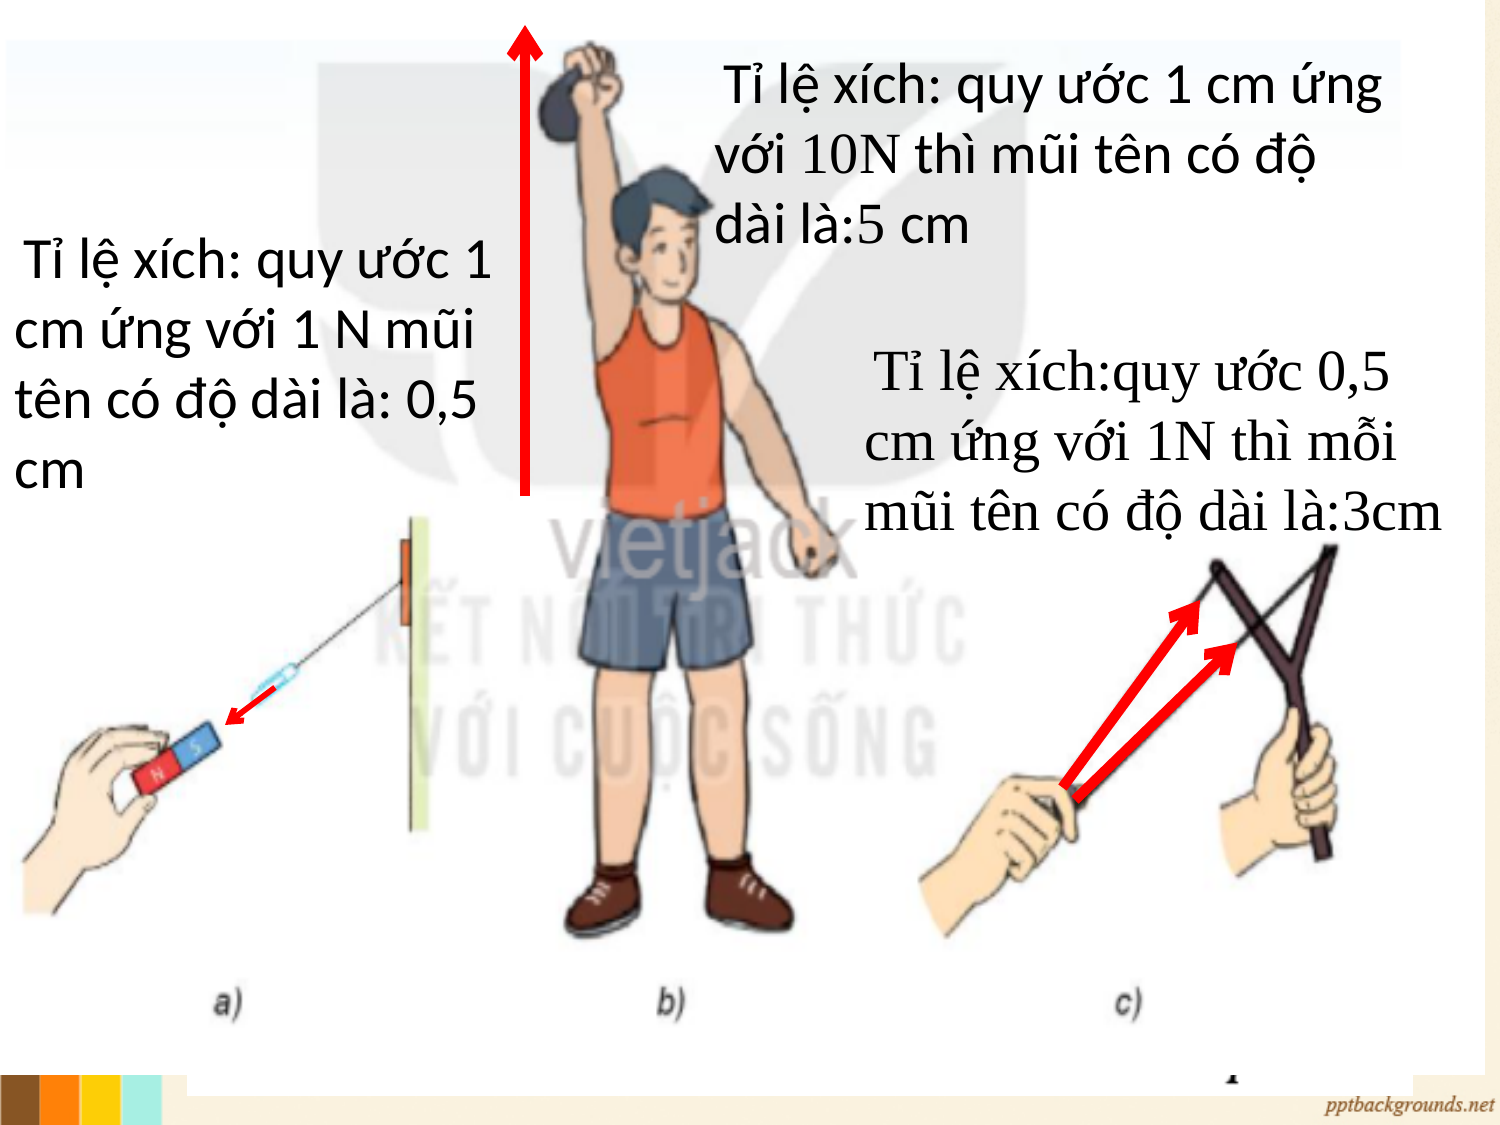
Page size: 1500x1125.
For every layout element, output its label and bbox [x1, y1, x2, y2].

text_box [1074, 642, 1238, 801]
text_box [224, 687, 276, 726]
text_box [1062, 599, 1201, 788]
picture [0, 0, 1500, 1125]
